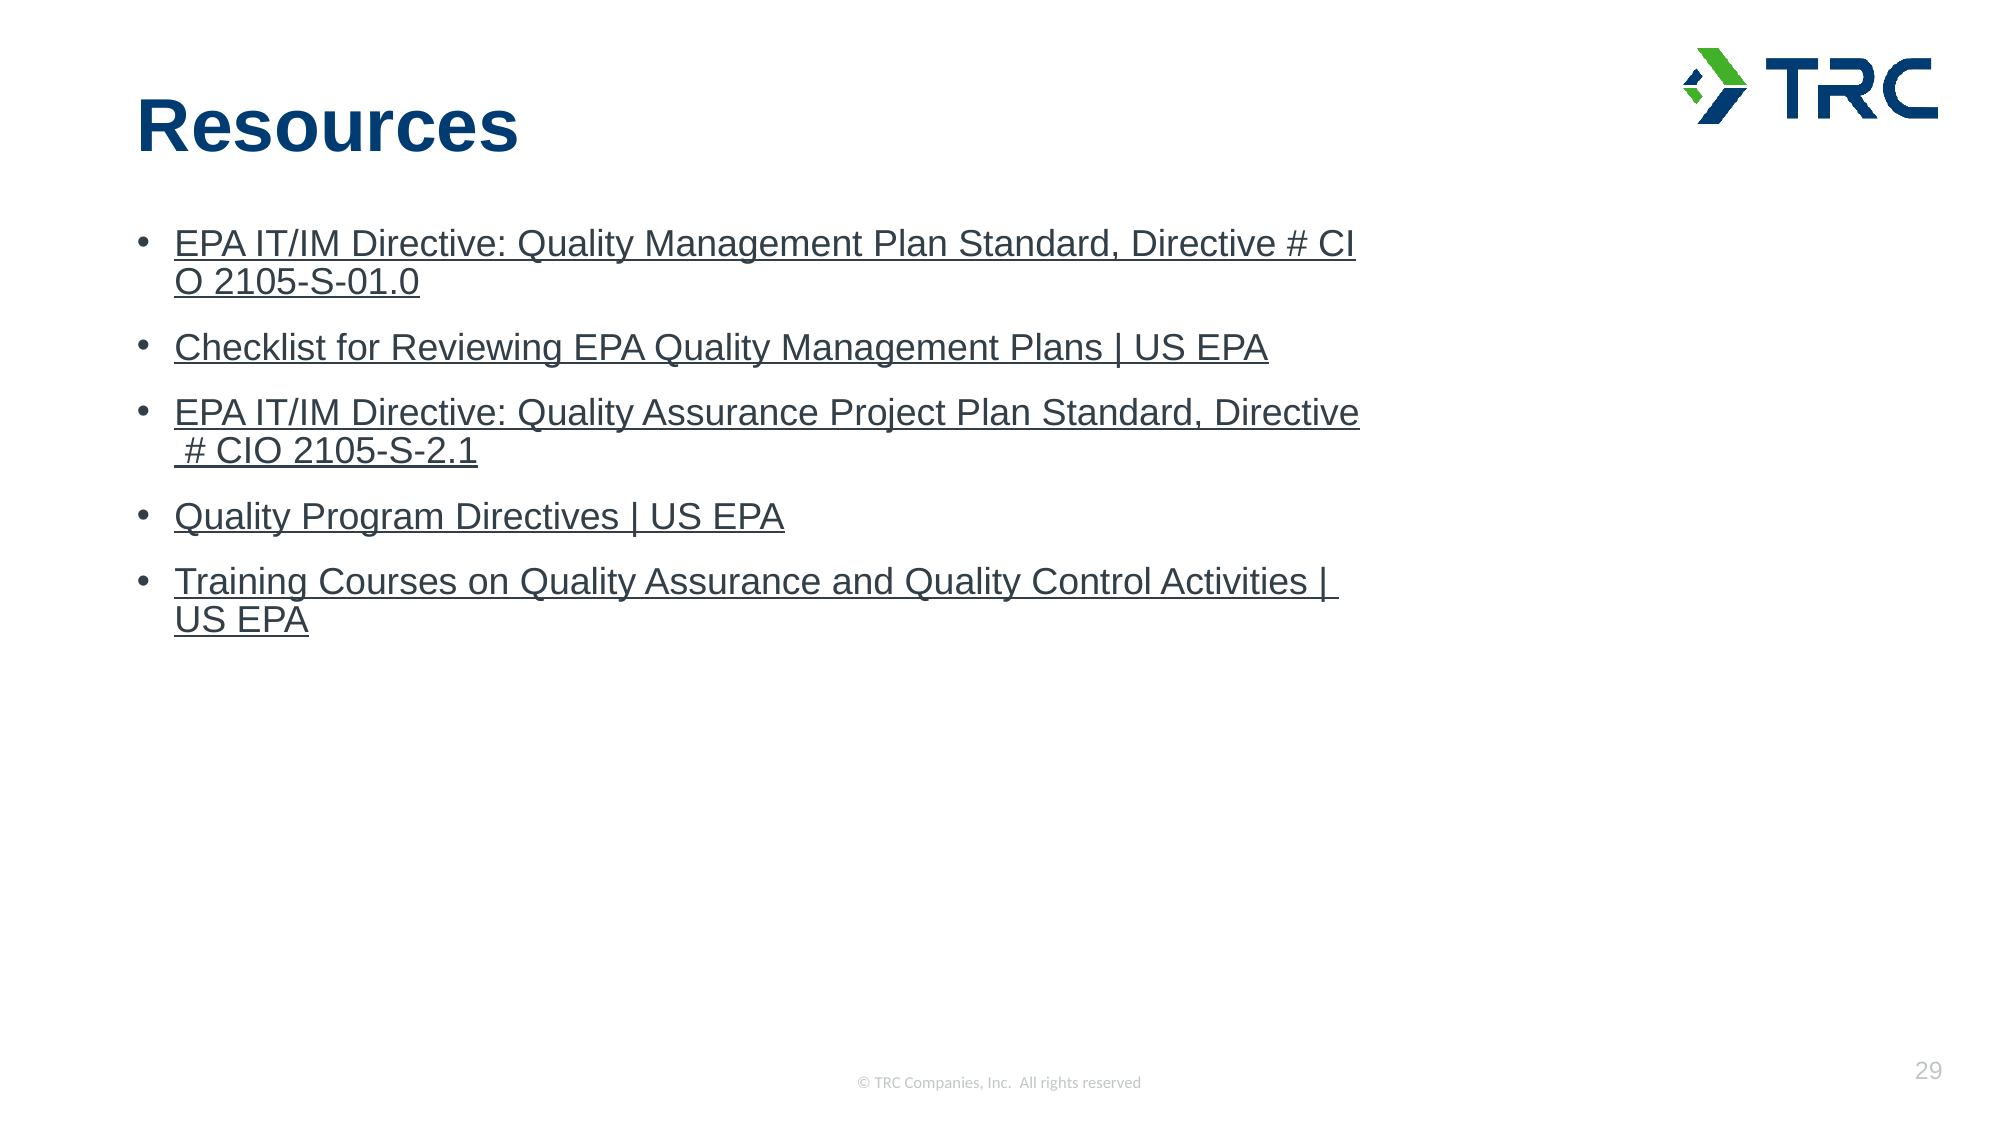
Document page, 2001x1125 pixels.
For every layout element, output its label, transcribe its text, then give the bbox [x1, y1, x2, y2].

list Resources [121, 99, 1537, 174]
slide_number 29 [1553, 1039, 1958, 1100]
picture [1683, 48, 1938, 124]
list EPA IT/IM Directive: Quality Management Plan Standard, Directive # CIO 2105-S-01.0 Checklist for Reviewing EPA Quality Management Plans | US EPA EPA IT/IM Directive: Quality Assurance Project Plan Standard, Directive # CIO 2105-S-2.1 Quality Program Directives | US EPA Training Courses on Quality Assurance and Quality Control Activities | US EPA [121, 211, 1376, 914]
